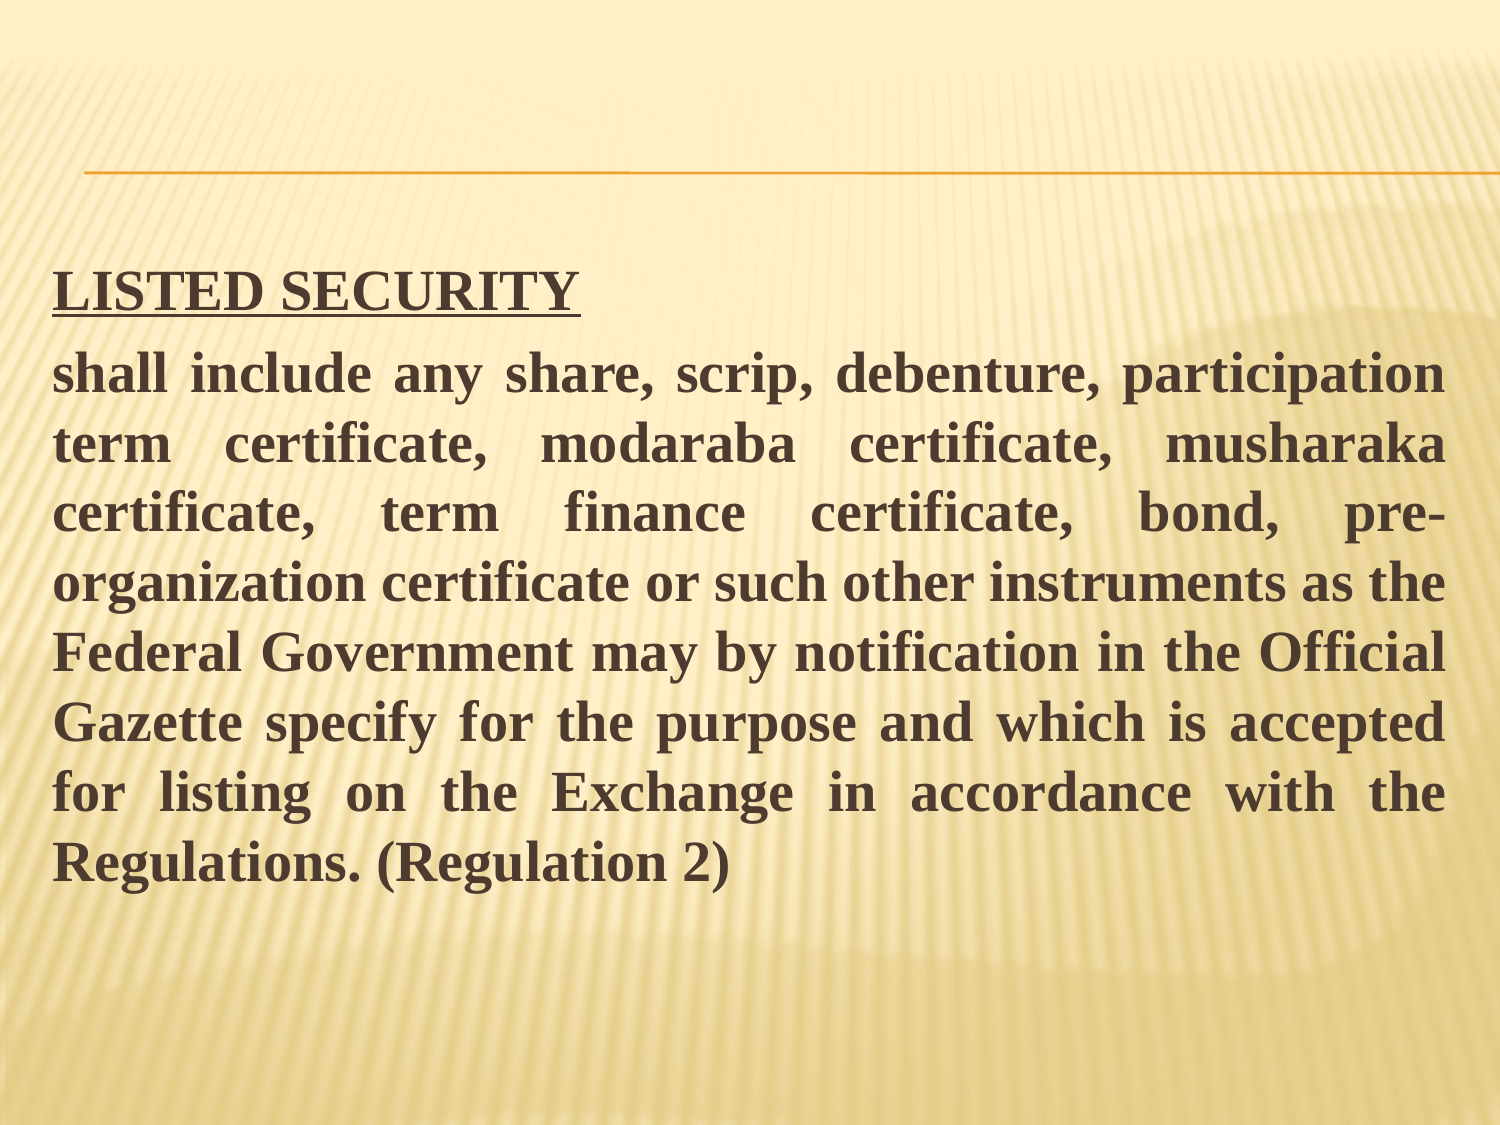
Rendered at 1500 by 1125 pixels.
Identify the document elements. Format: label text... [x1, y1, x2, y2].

text_box LISTED SECURITY shall include any share, scrip, debenture, participation term certificate, modaraba certificate, musharaka certificate, term finance certificate, bond, pre-organization certificate or such other instruments as the Federal Government may by notification in the Official Gazette specify for the purpose and which is accepted for listing on the Exchange in accordance with the Regulations. (Regulation 2) [37, 49, 1463, 1088]
